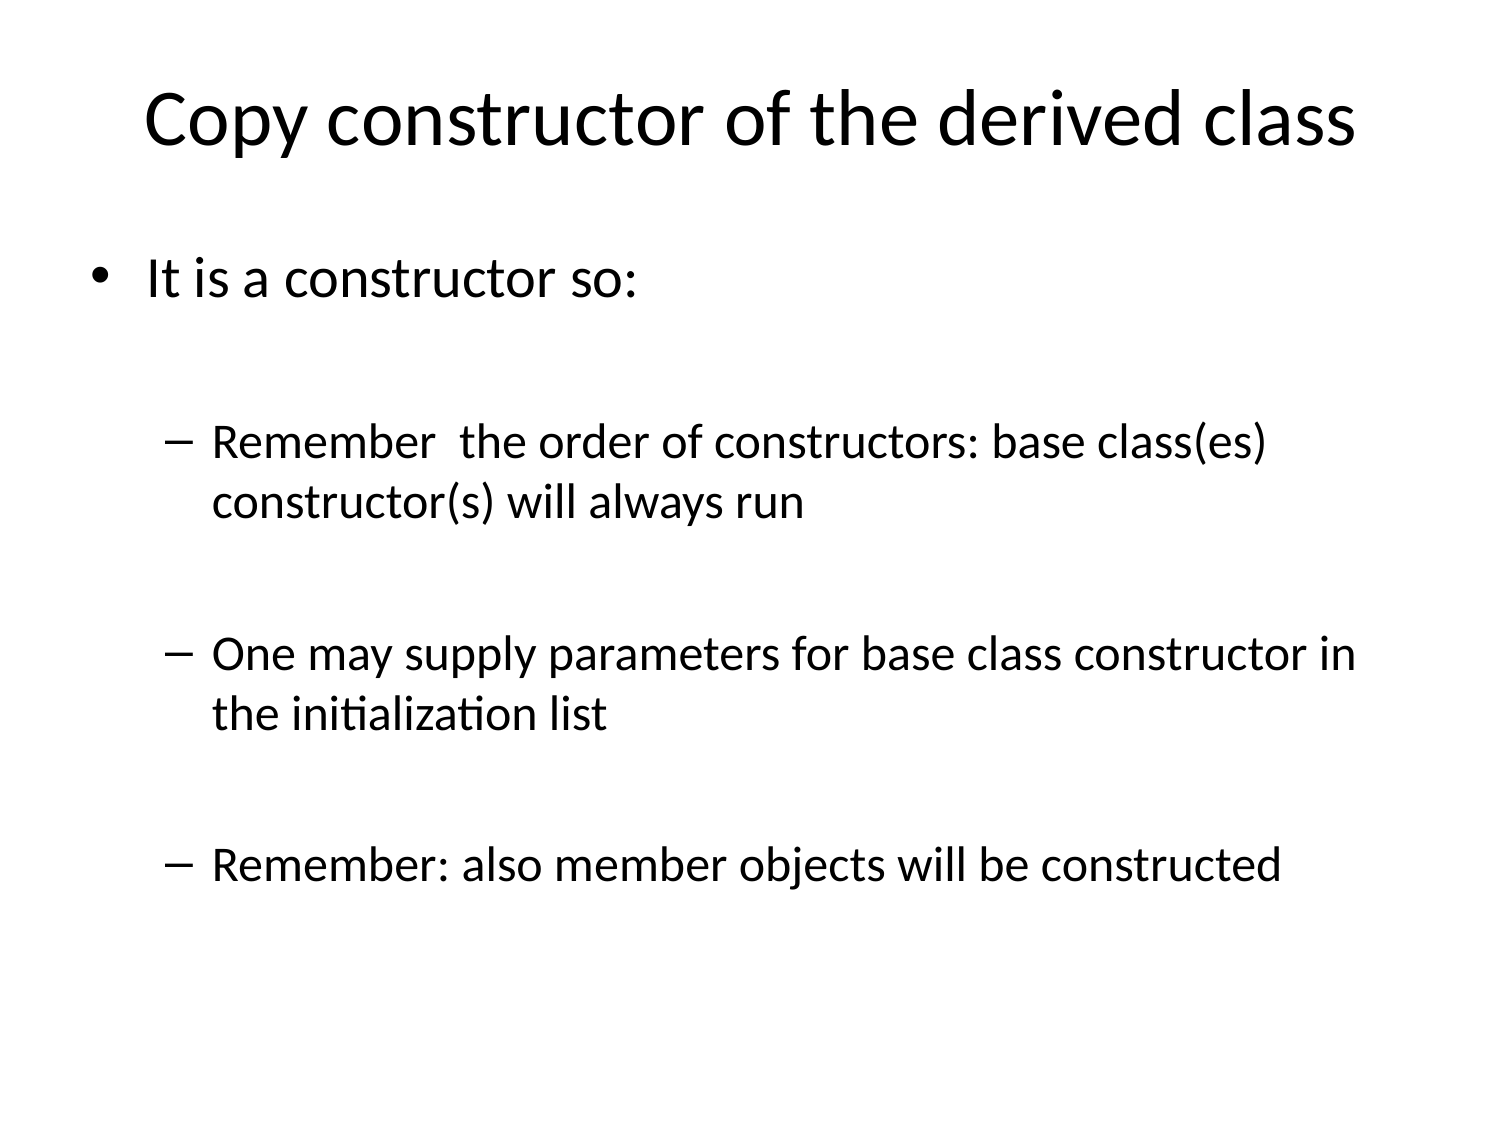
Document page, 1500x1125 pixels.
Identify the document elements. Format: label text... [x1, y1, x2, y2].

list It is a constructor so: Remember the order of constructors: base class(es) constructor(s) will always run One may supply parameters for base class constructor in the initialization list Remember: also member objects will be constructed [75, 231, 1425, 1094]
title Copy constructor of the derived class [76, 19, 1427, 207]
